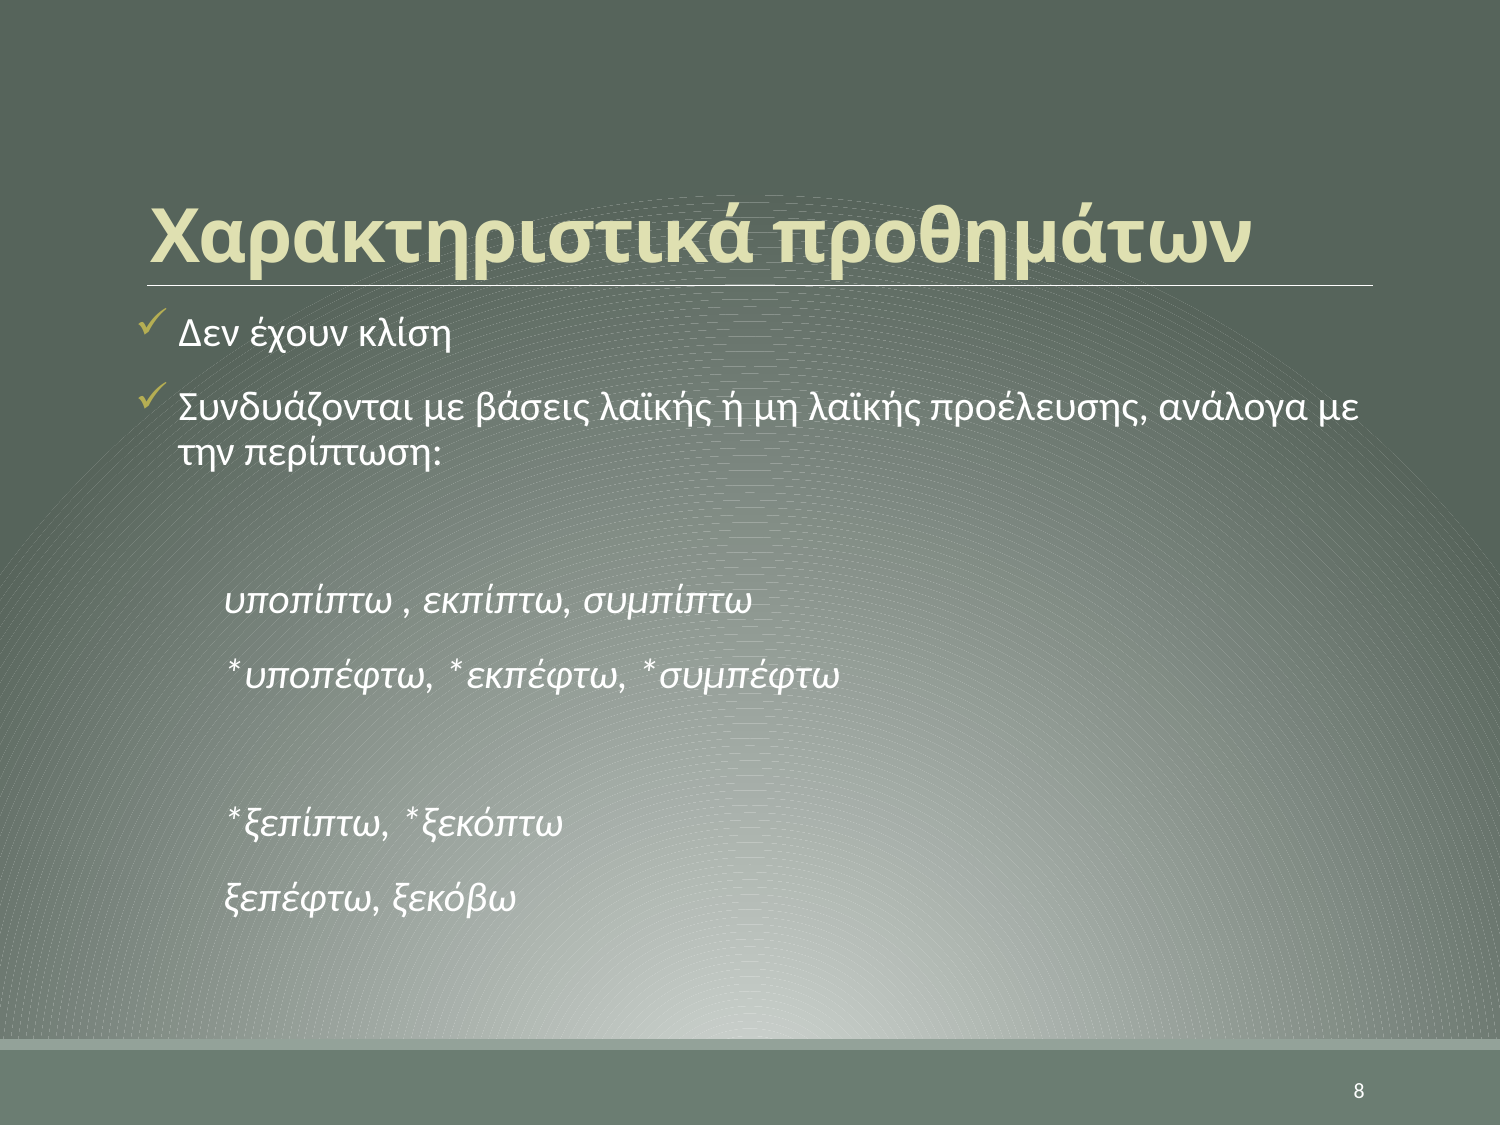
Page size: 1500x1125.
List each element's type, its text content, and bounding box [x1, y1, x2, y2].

slide_number 8 [1218, 1059, 1380, 1120]
list Δεν έχουν κλίση Συνδυάζονται με βάσεις λαϊκής ή μη λαϊκής προέλευσης, ανάλογα με την περίπτωση: υποπίπτω , εκπίπτω, συμπίπτω *υποπέφτω, *εκπέφτω, *συμπέφτω *ξεπίπτω, *ξεκόπτω ξεπέφτω, ξεκόβω [135, 302, 1373, 963]
title Χαρακτηριστικά προθημάτων [135, 47, 1373, 285]
